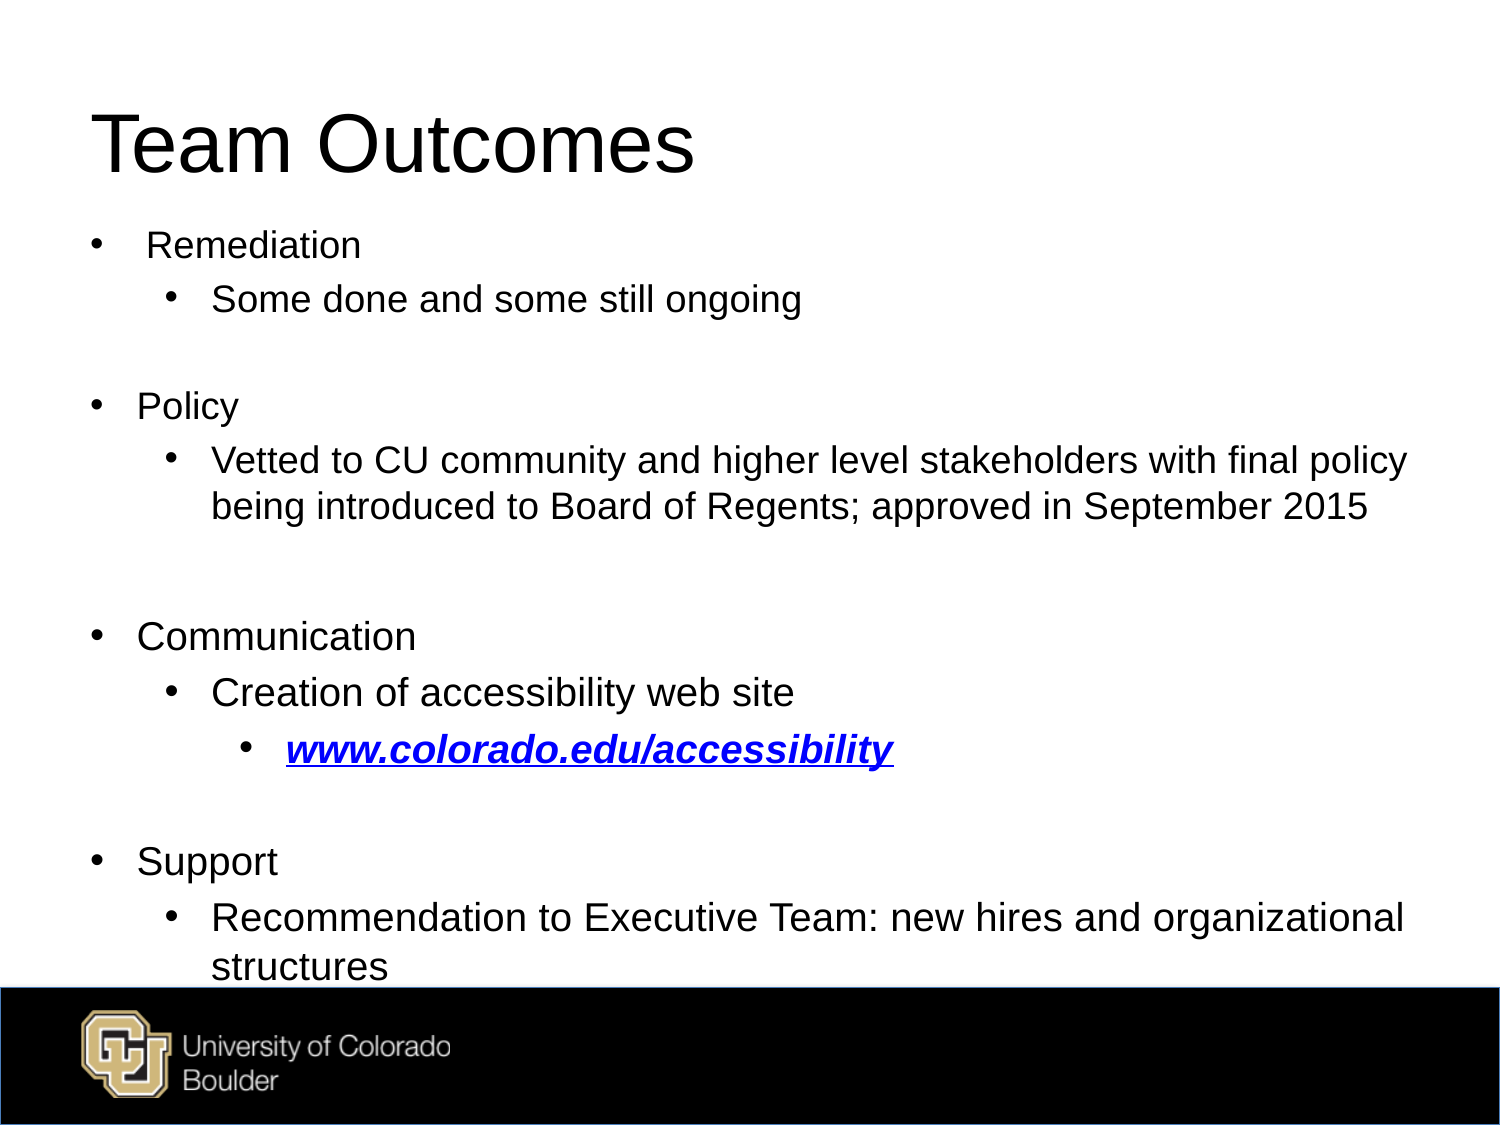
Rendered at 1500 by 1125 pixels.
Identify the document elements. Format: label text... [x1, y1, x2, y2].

title Team Outcomes [75, 45, 1425, 212]
list Remediation Some done and some still ongoing Policy Vetted to CU community and higher level stakeholders with final policy being introduced to Board of Regents; approved in September 2015 Communication Creation of accessibility web site www.colorado.edu/accessibility Support Recommendation to Executive Team: new hires and organizational structures [75, 212, 1425, 1005]
